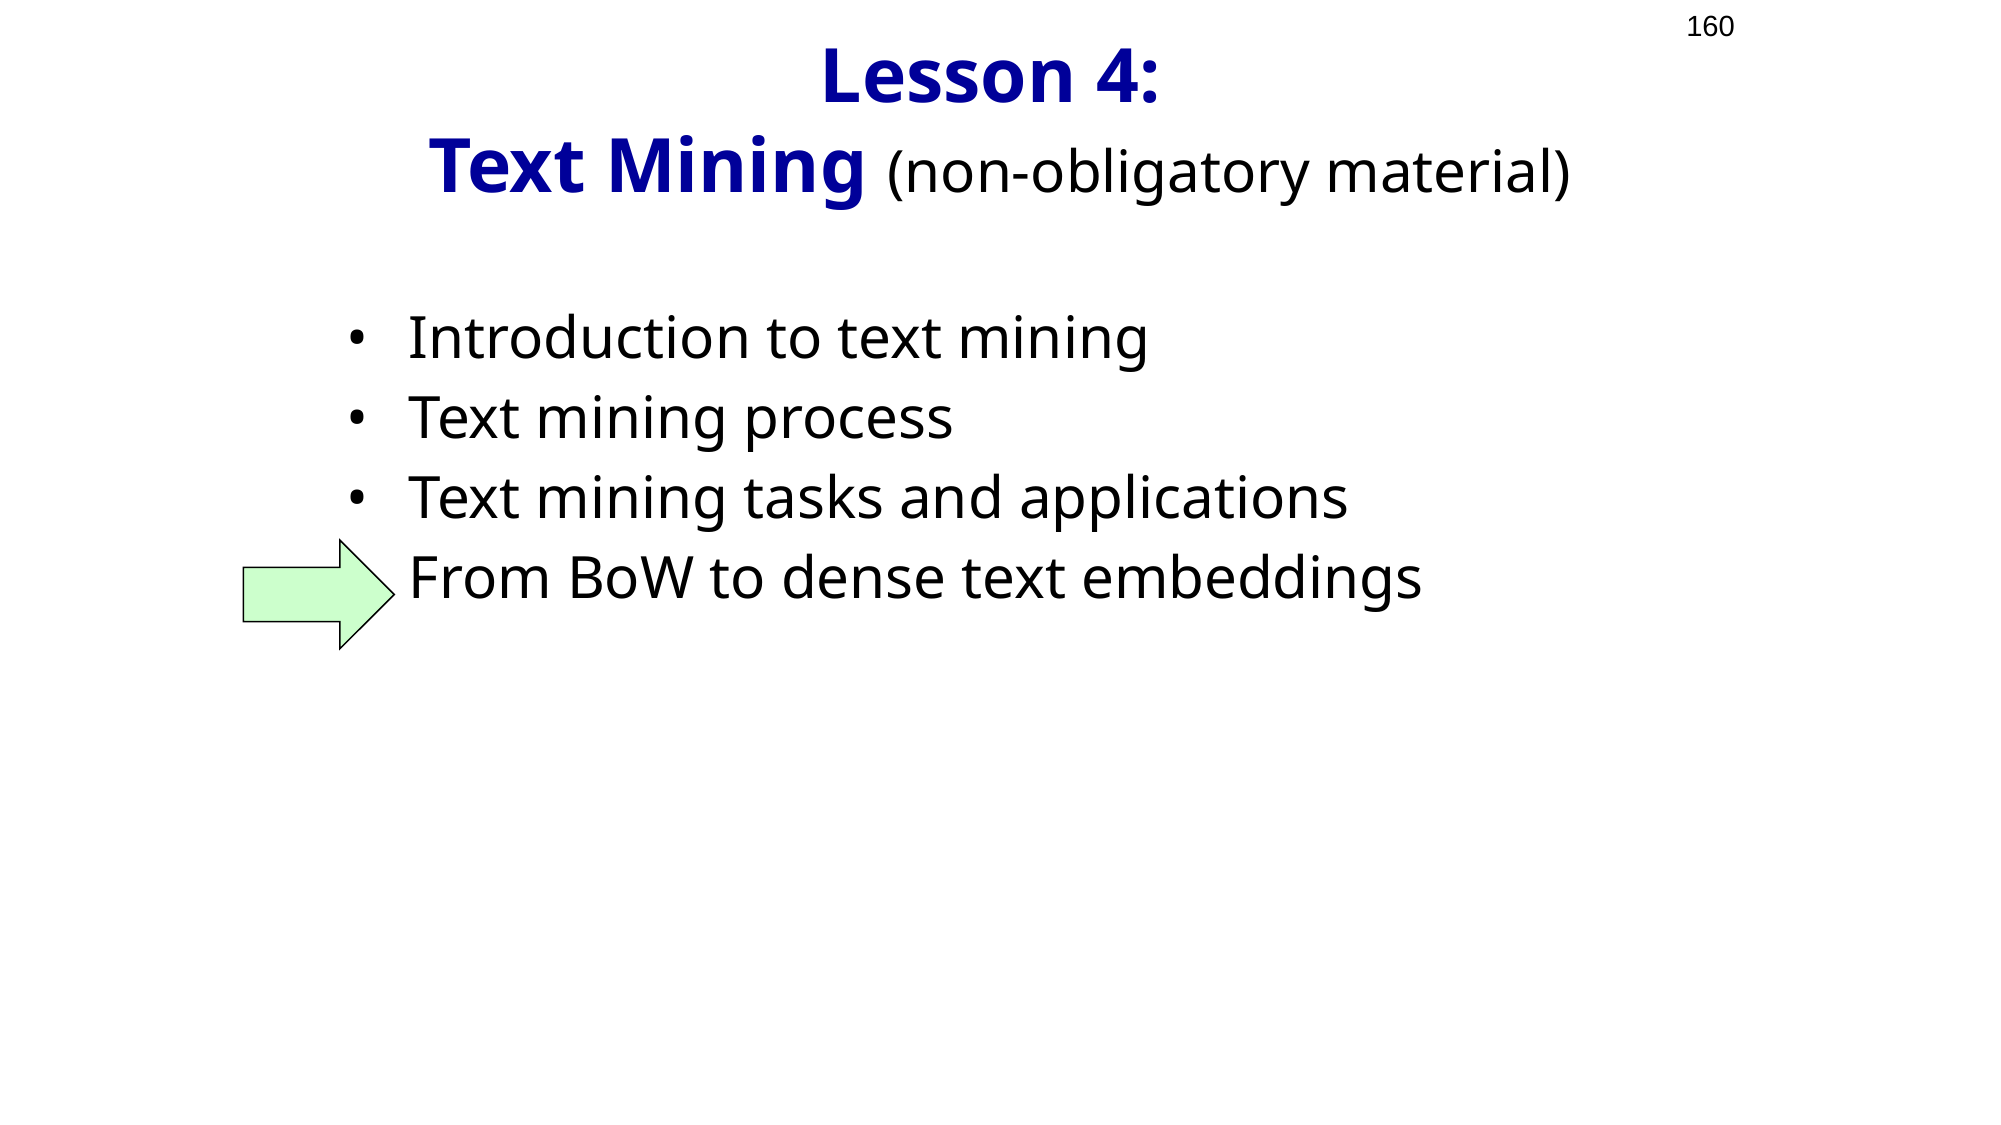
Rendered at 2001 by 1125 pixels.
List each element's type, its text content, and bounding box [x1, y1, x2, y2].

text_box [243, 540, 395, 649]
list Introduction to text mining Text mining process Text mining tasks and applications From BoW to dense text embeddings [318, 293, 1682, 1121]
title Lesson 4: Text Mining (non-obligatory material) [275, 54, 1725, 216]
text_box 160 [1400, 0, 1750, 79]
